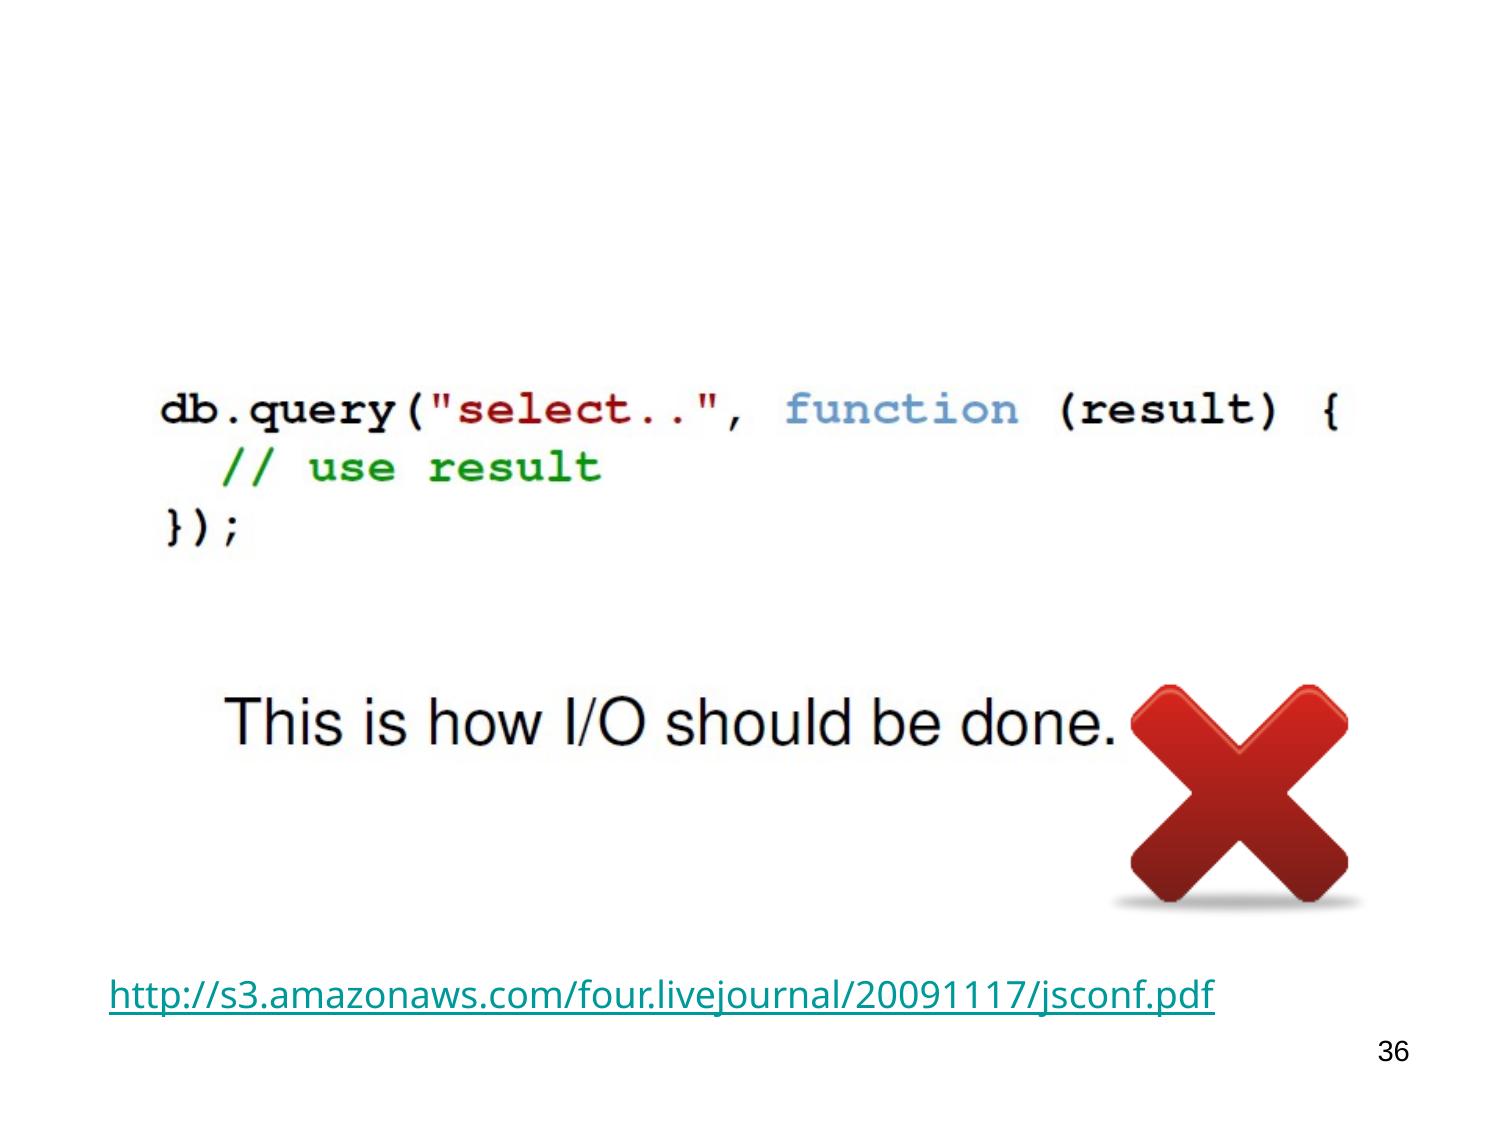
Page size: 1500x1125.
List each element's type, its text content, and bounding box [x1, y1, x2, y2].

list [128, 361, 1372, 765]
slide_number 36 [1074, 1024, 1426, 1103]
picture [1104, 668, 1372, 936]
text_box http://s3.amazonaws.com/four.livejournal/20091117/jsconf.pdf [93, 964, 1230, 1030]
